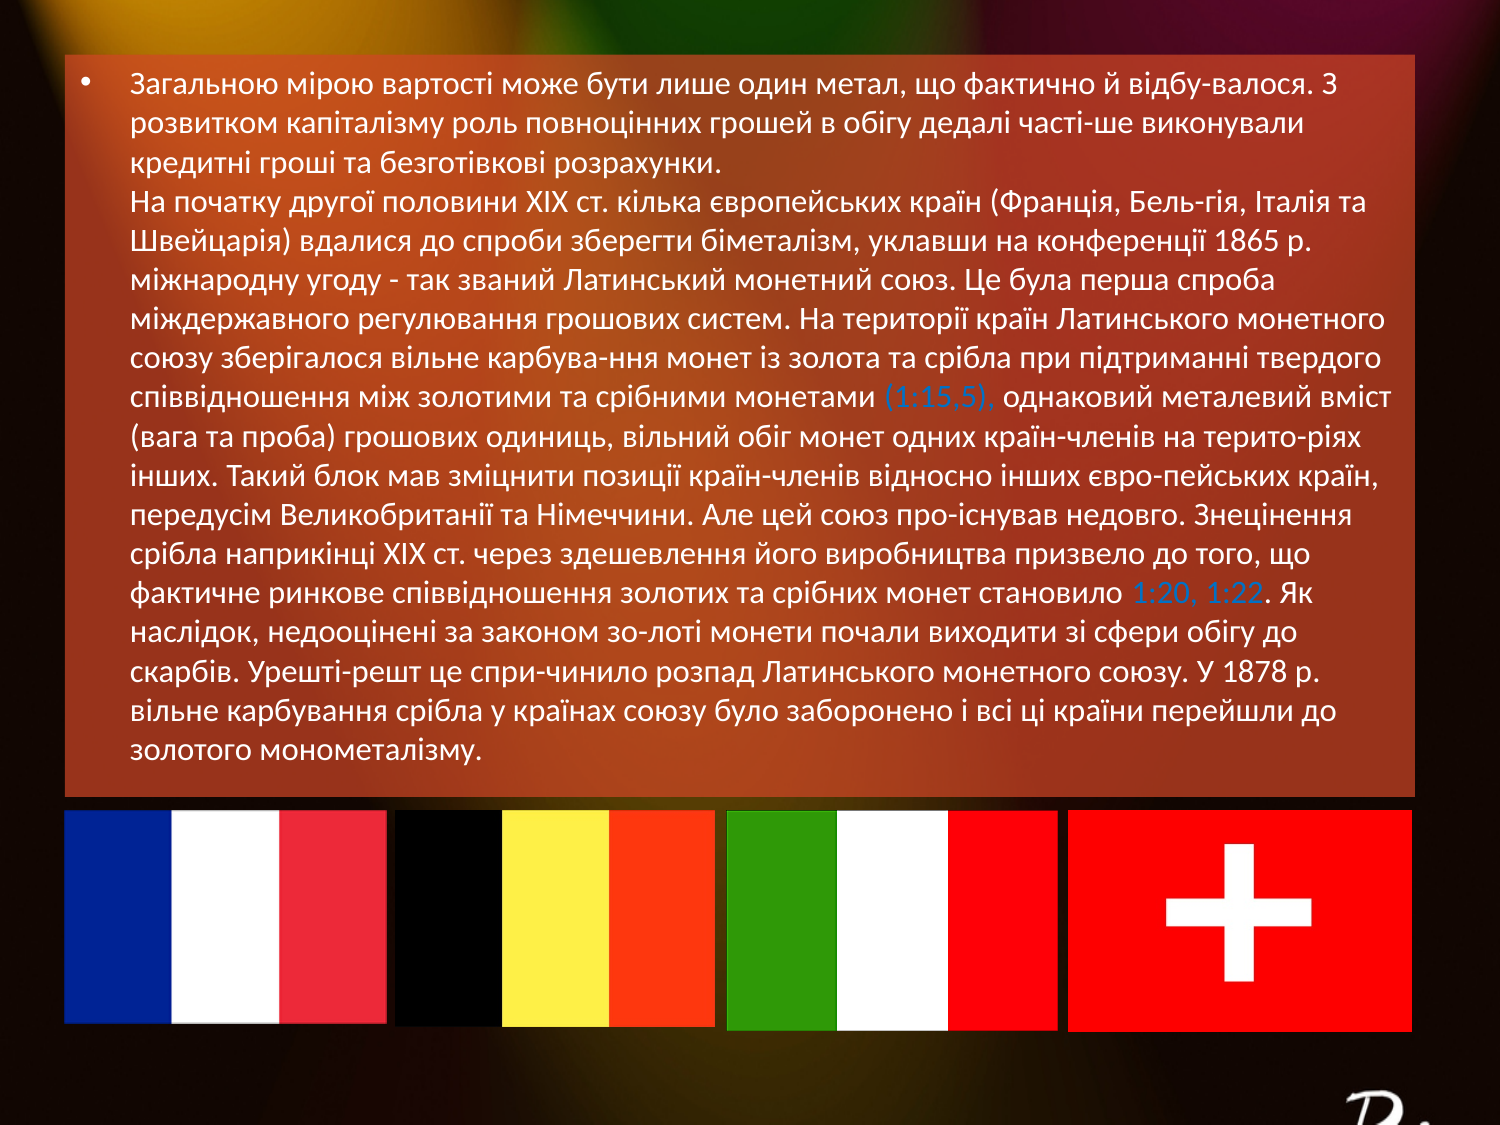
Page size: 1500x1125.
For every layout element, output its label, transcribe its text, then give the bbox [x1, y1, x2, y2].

list Загальною мірою вартості може бути лише один метал, що фактично й відбу-валося. З розвитком капіталізму роль повноцінних грошей в обігу дедалі часті-ше виконували кредитні гроші та безготівкові розрахунки. На початку другої половини XIX ст. кілька європейських країн (Франція, Бель-гія, Італія та Швейцарія) вдалися до спроби зберегти біметалізм, уклавши на конференції 1865 р. міжнародну угоду - так званий Латинський монетний союз. Це була перша спроба міждержавного регулювання грошових систем. На території країн Латинського монетного союзу зберігалося вільне карбува-ння монет із золота та срібла при підтриманні твердого співвідношення між золотими та срібними монетами (1:15,5), однаковий металевий вміст (вага та проба) грошових одиниць, вільний обіг монет одних країн-членів на терито-ріях інших. Такий блок мав зміцнити позиції країн-членів відносно інших євро-пейських країн, передусім Великобританії та Німеччини. Але цей союз про-існував недовго. Знецінення срібла наприкінці XIX ст. через здешевлення його виробництва призвело до того, що фактичне ринкове співвідношення золотих та срібних монет становило 1:20, 1:22. Як наслідок, недооцінені за законом зо-лоті монети почали виходити зі сфери обігу до скарбів. Урешті-решт це спри-чинило розпад Латинського монетного союзу. У 1878 р. вільне карбування срібла у країнах союзу було заборонено і всі ці країни перейшли до золотого монометалізму. [64, 54, 1415, 797]
picture [0, 0, 1500, 1125]
